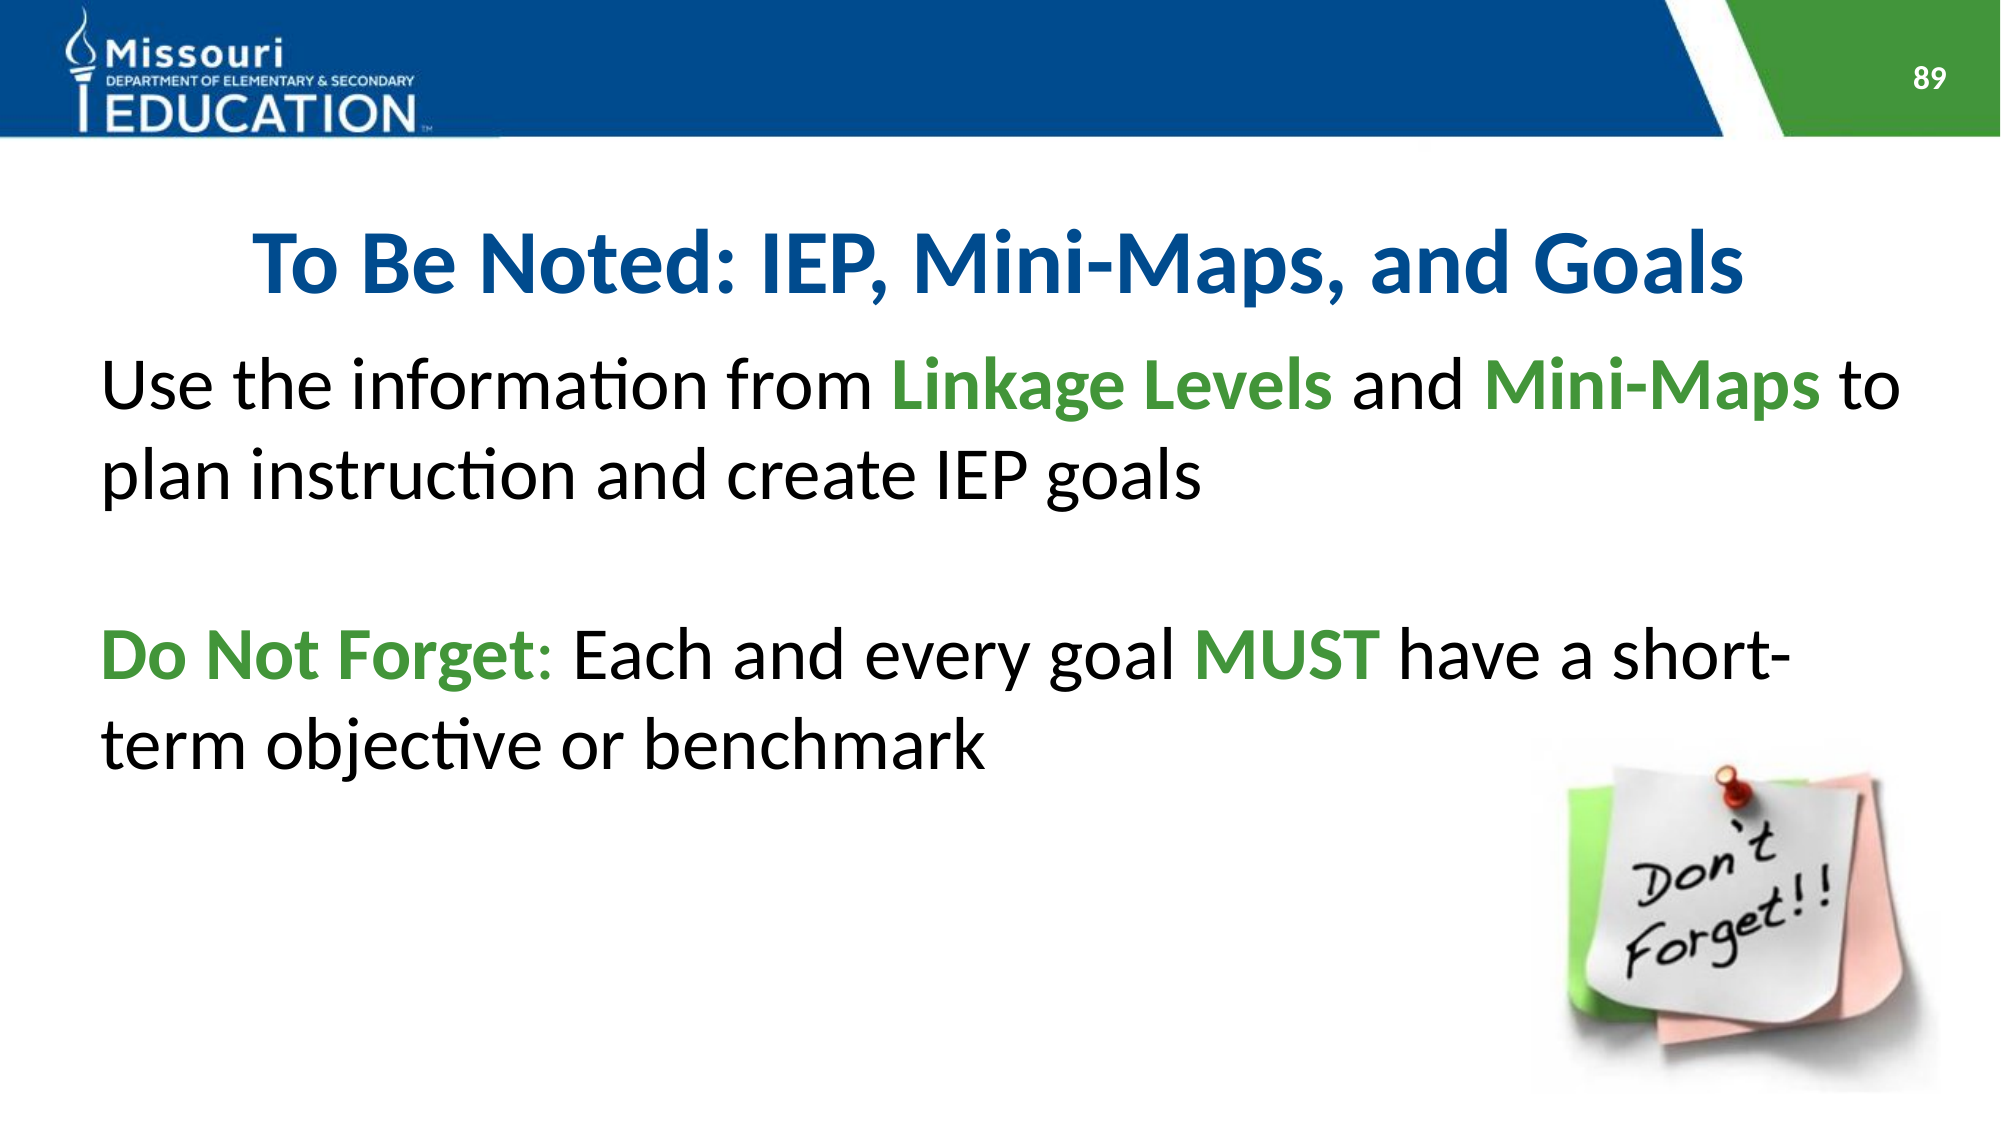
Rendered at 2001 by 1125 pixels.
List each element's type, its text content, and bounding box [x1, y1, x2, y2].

picture [0, 0, 2001, 1125]
title To Be Noted: IEP, Mini-Maps, and Goals [56, 189, 1944, 325]
slide_number 89 [1800, 45, 1967, 106]
list Use the information from Linkage Levels and Mini-Maps to plan instruction and create IEP goals Do Not Forget: Each and every goal MUST have a short-term objective or benchmark [56, 325, 1941, 1094]
